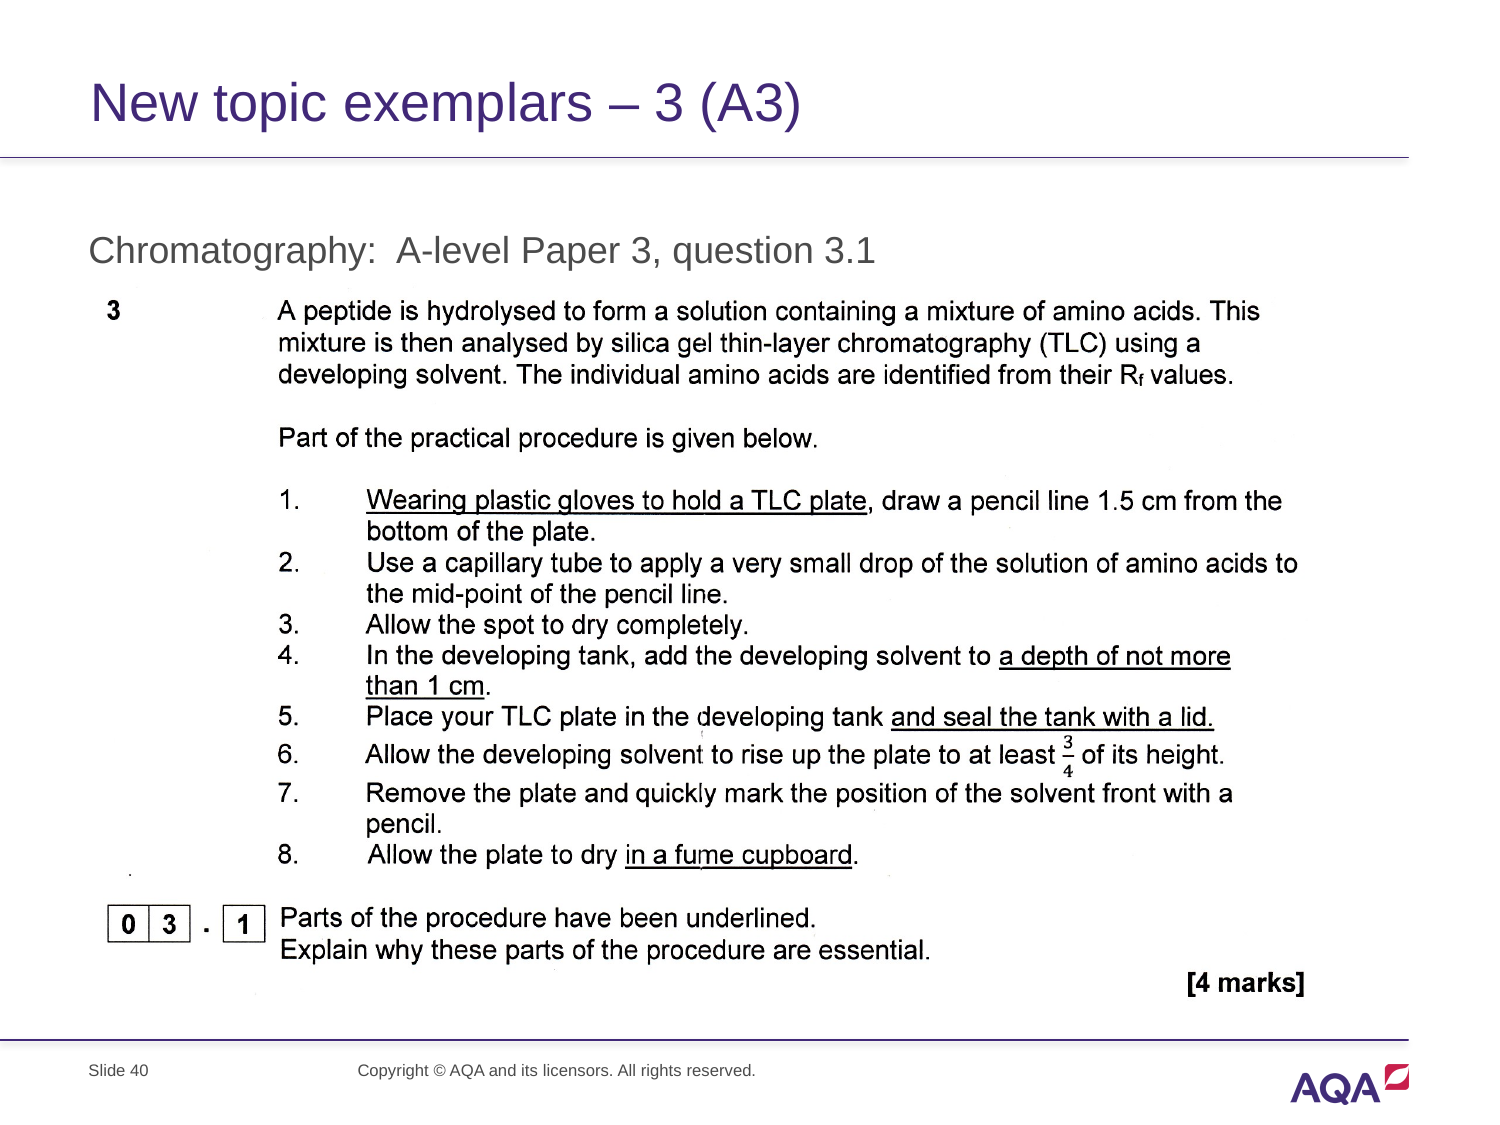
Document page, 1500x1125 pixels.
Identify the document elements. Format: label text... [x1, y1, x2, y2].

picture [102, 278, 1311, 1005]
text_box Slide 40 [73, 1052, 307, 1110]
picture [1290, 1064, 1409, 1105]
text_box Chromatography: A-level Paper 3, question 3.1 [73, 196, 1425, 870]
title New topic exemplars – 3 (A3) [75, 66, 1425, 145]
text_box Copyright © AQA and its licensors. All rights reserved. [342, 1052, 782, 1092]
